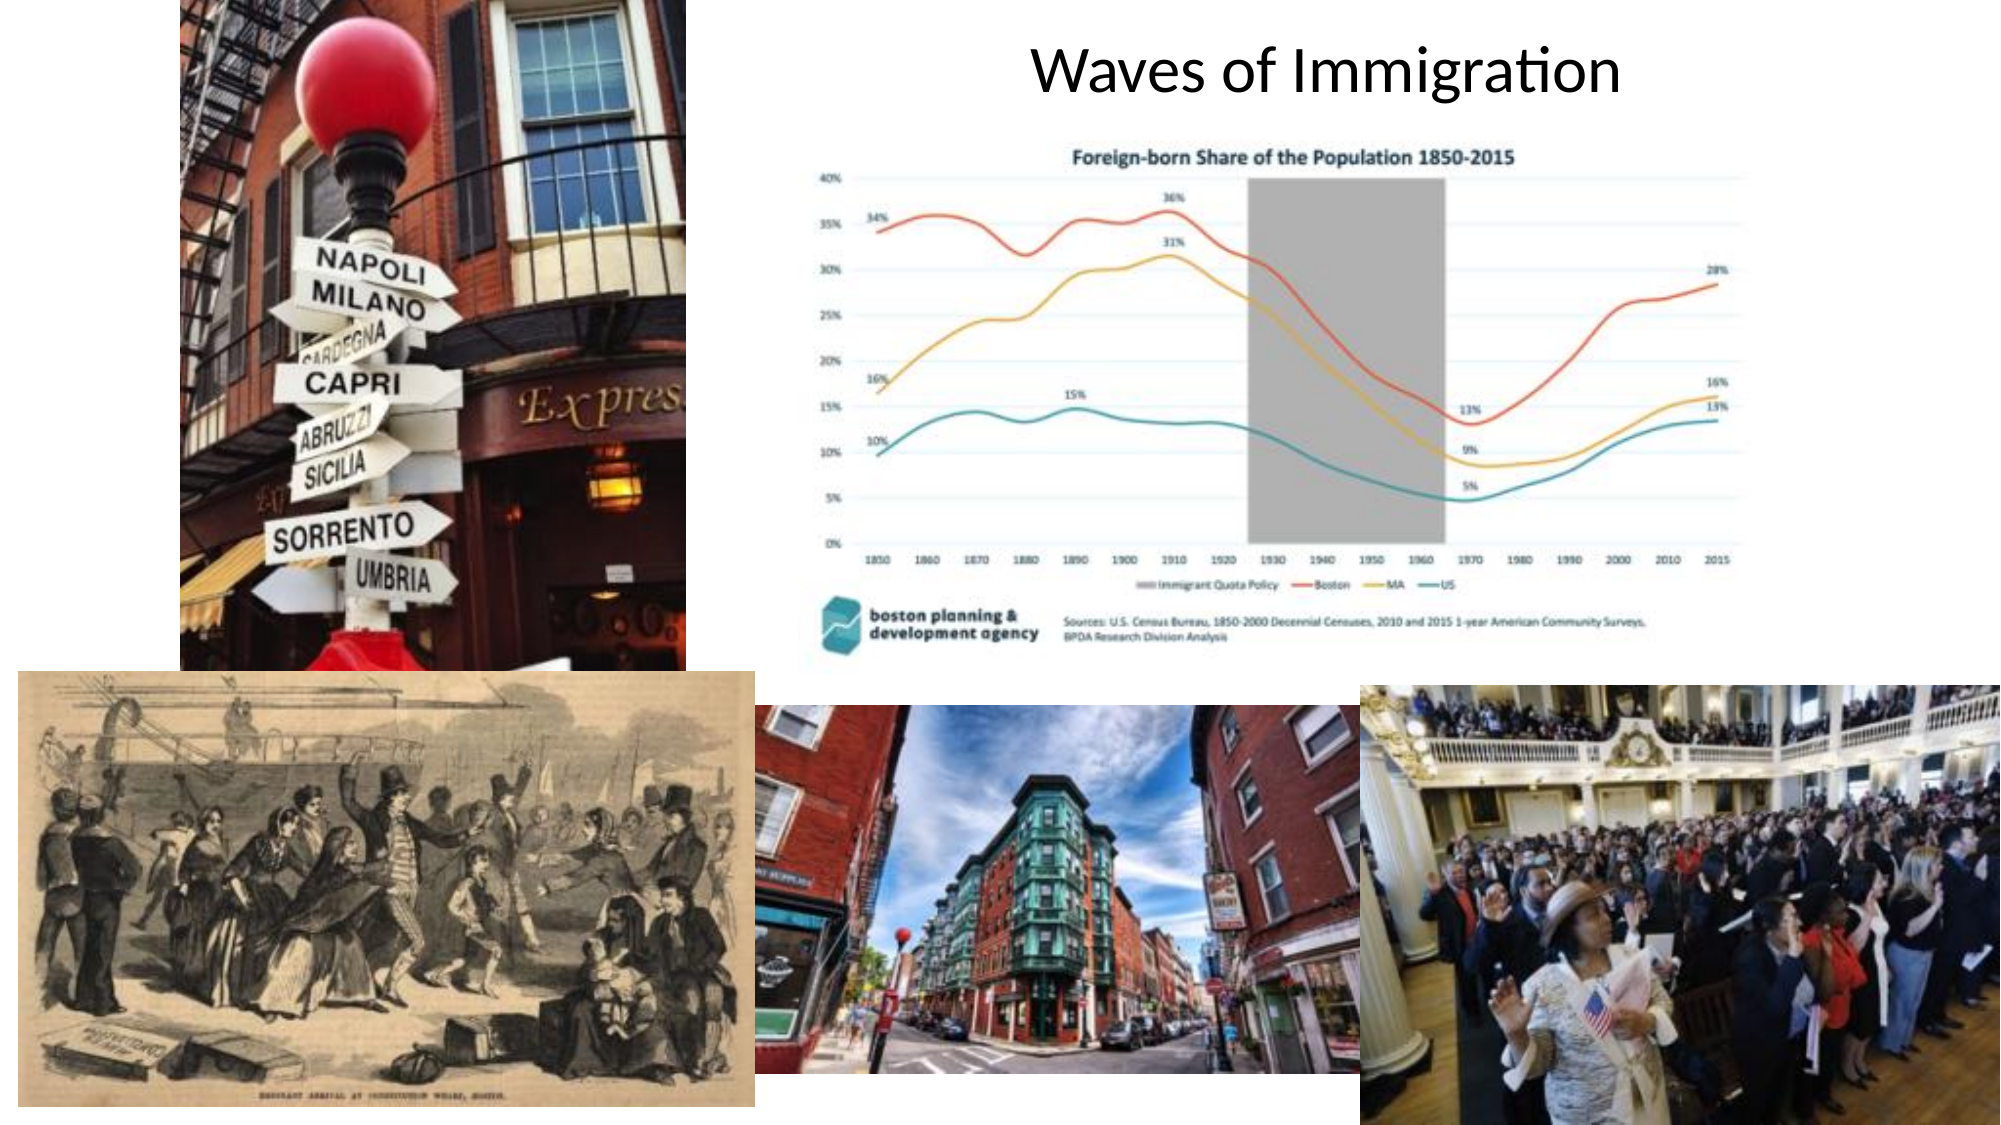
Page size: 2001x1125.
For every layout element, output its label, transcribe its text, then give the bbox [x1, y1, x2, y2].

picture [18, 0, 2000, 1125]
picture [798, 110, 1799, 674]
text_box Waves of Immigration [1015, 18, 1638, 110]
